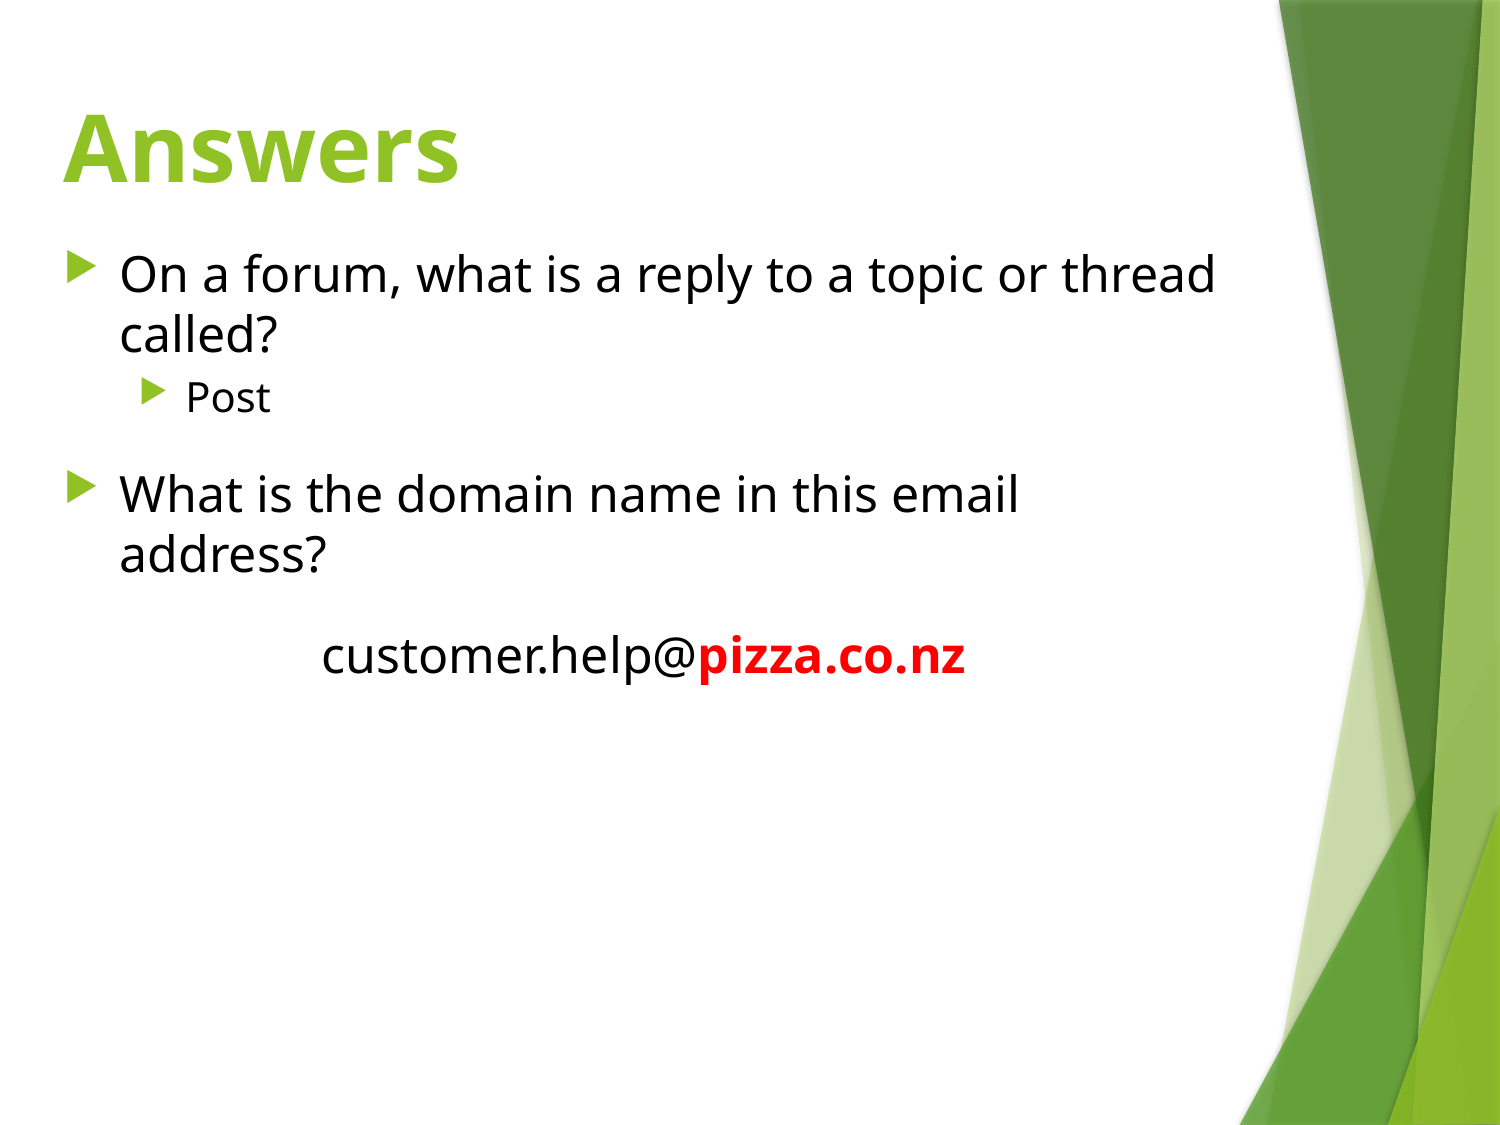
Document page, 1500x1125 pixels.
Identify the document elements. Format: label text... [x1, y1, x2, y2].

title Answers [48, 55, 1240, 234]
list On a forum, what is a reply to a topic or thread called? Post What is the domain name in this email address? customer.help@pizza.co.nz [48, 234, 1240, 1021]
